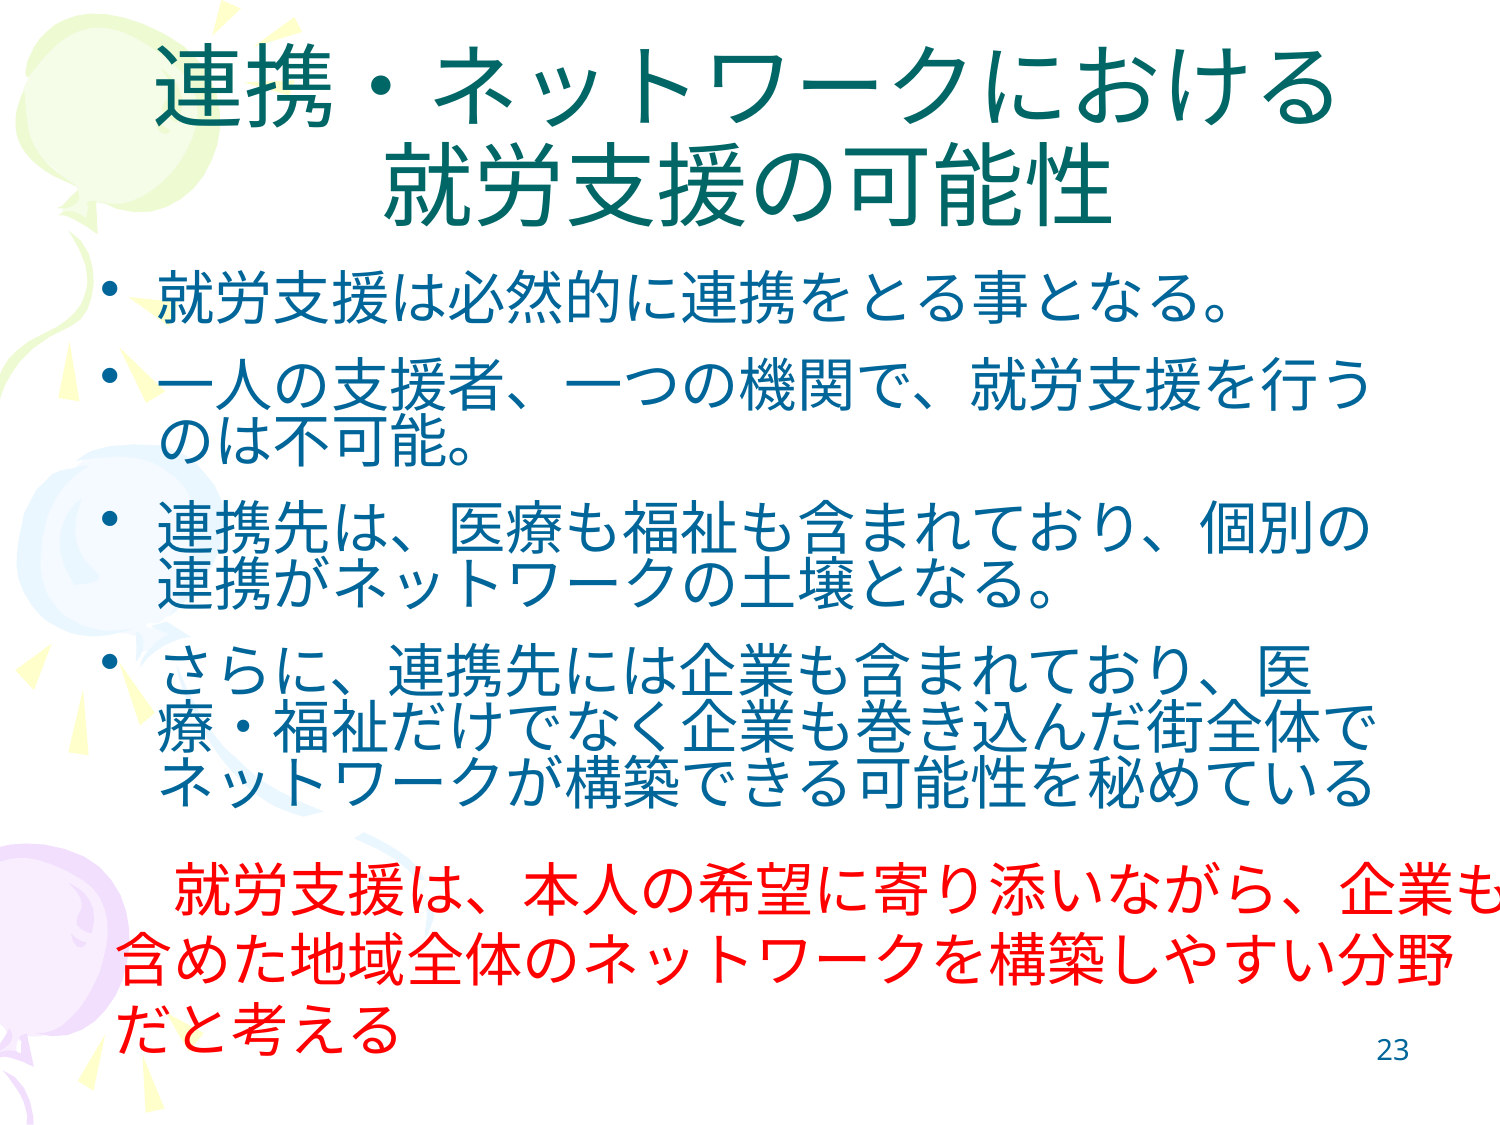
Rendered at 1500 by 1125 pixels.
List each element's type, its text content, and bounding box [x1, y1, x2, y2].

title 連携・ネットワークにおける 就労支援の可能性 [72, 31, 1425, 247]
list 就労支援は必然的に連携をとる事となる。 一人の支援者、一つの機関で、就労支援を行うのは不可能。 連携先は、医療も福祉も含まれており、個別の連携がネットワークの土壌となる。 さらに、連携先には企業も含まれており、医療・福祉だけでなく企業も巻き込んだ街全体でネットワークが構築できる可能性を秘めている [85, 267, 1436, 999]
text_box 就労支援は、本人の希望に寄り添いながら、企業も 含めた地域全体のネットワークを構築しやすい分野 だと考える [100, 867, 1294, 1100]
slide_number 23 [1074, 1024, 1425, 1100]
